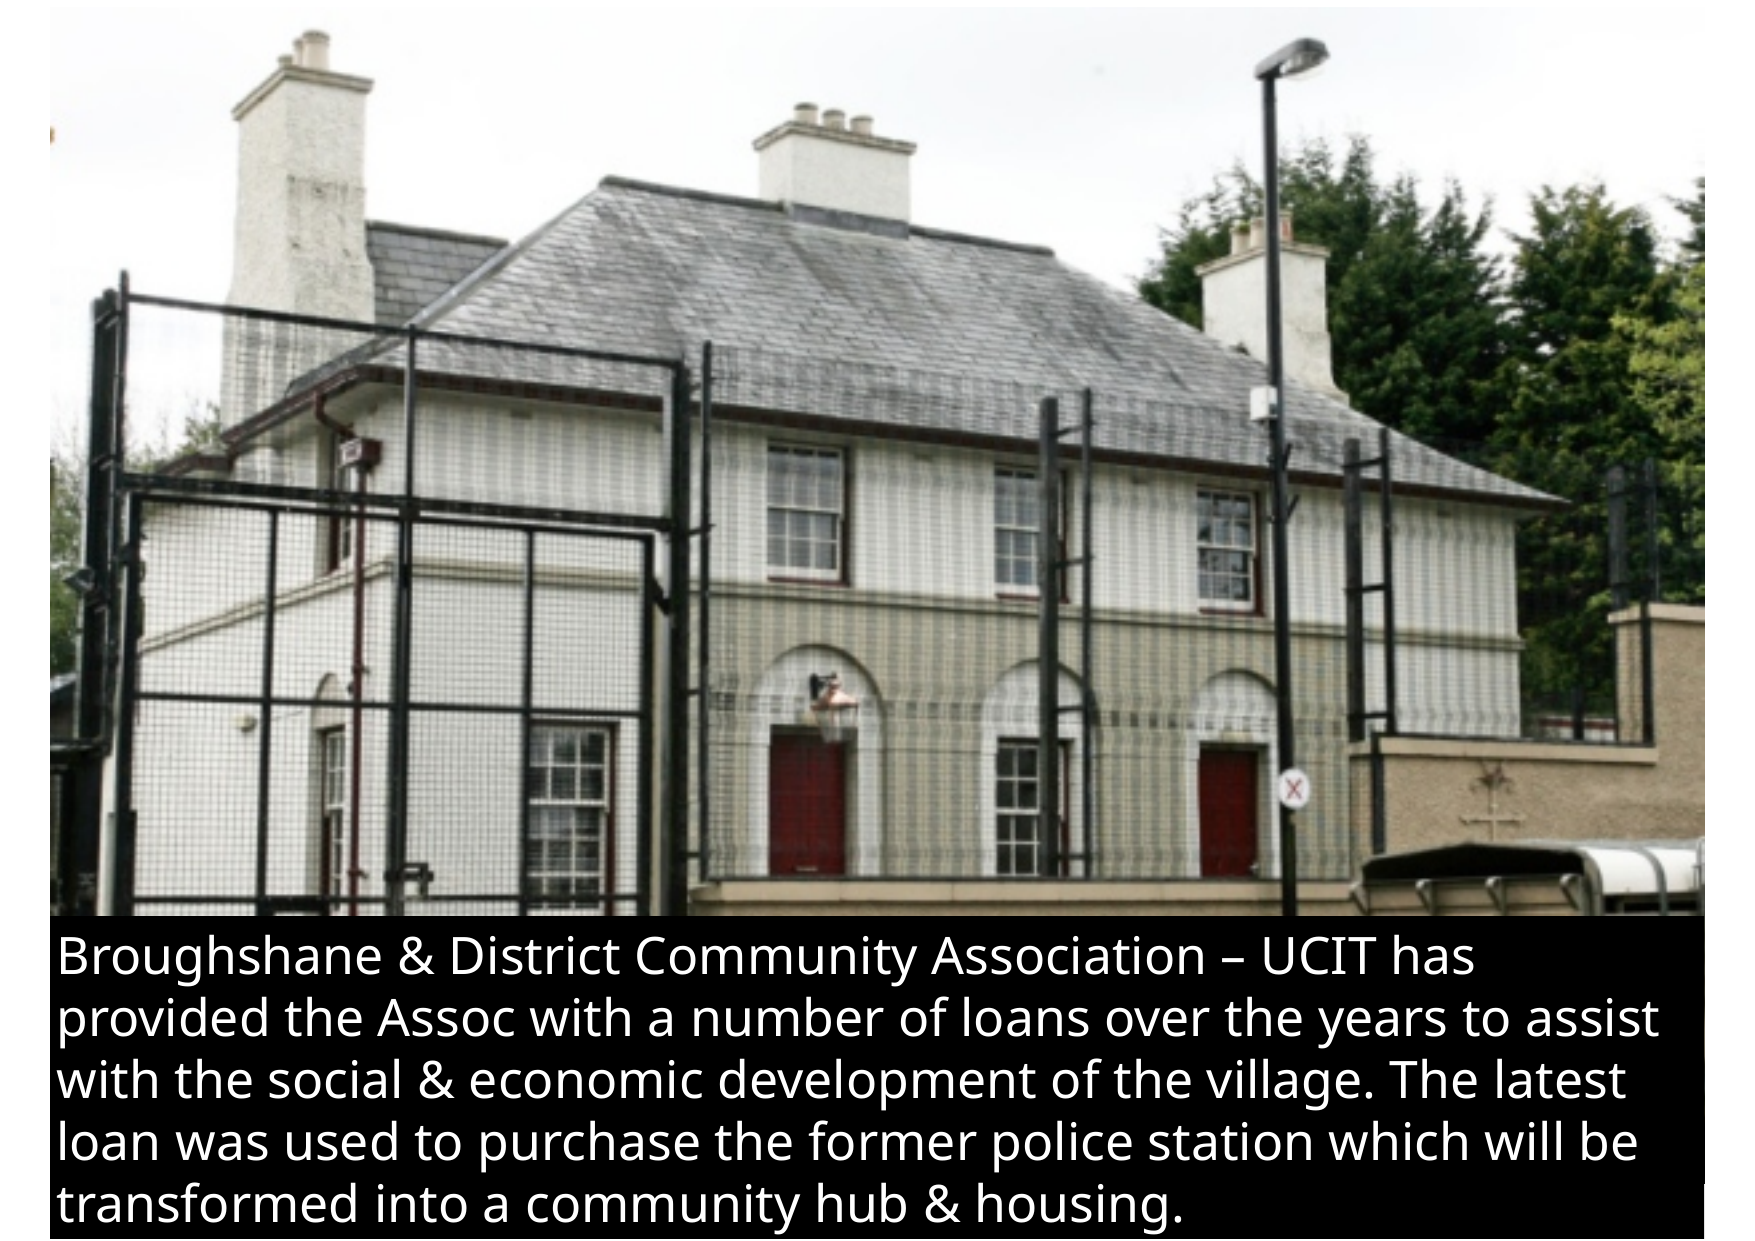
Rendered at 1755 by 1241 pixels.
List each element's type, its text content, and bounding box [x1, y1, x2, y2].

text_box Broughshane & District Community Association – UCIT has provided the Assoc with a number of loans over the years to assist with the social & economic development of the village. The latest loan was used to purchase the former police station which will be transformed into a community hub & housing. [50, 1189, 1705, 1239]
picture [49, 6, 1705, 1184]
